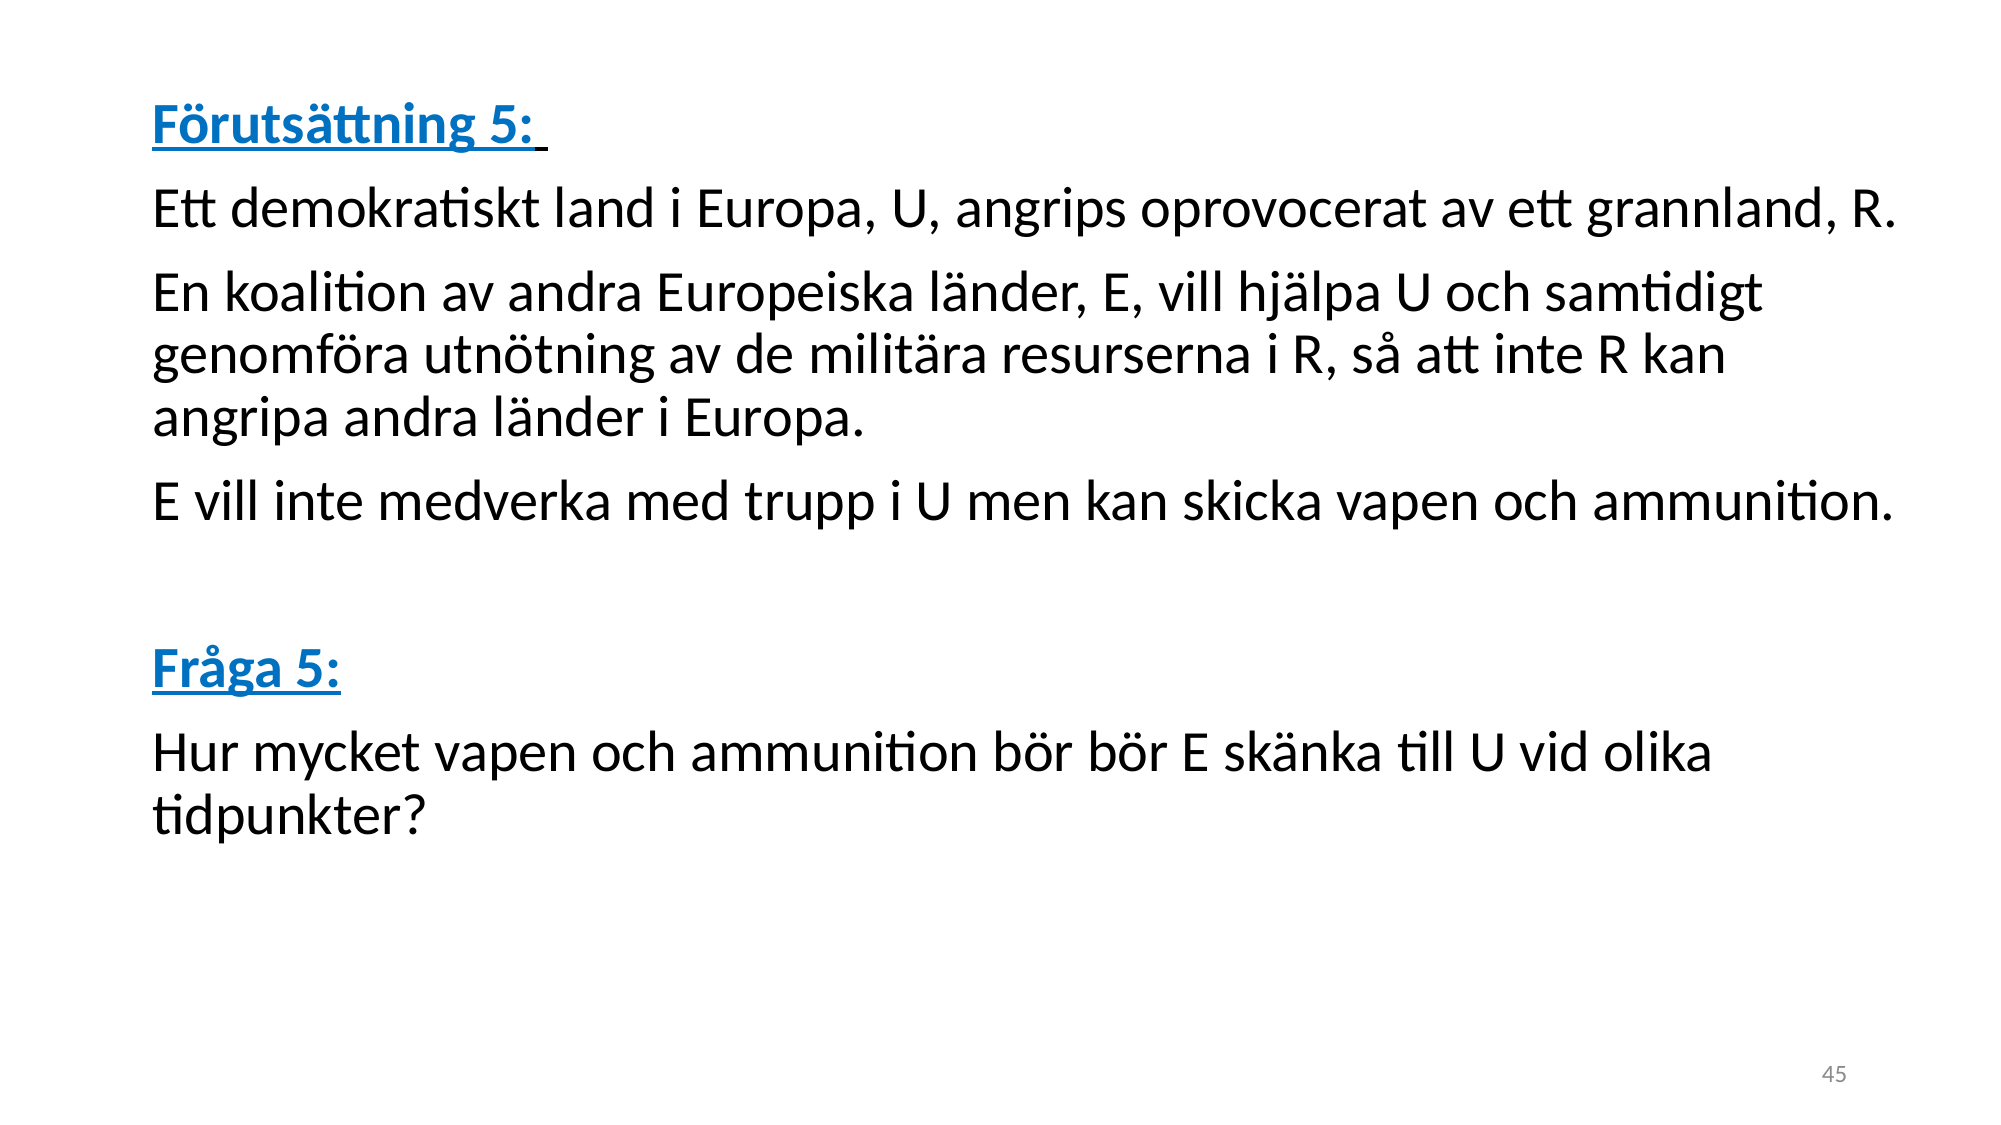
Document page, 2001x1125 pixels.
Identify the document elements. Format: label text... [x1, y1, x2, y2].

list Förutsättning 5: Ett demokratiskt land i Europa, U, angrips oprovocerat av ett grannland, R. En koalition av andra Europeiska länder, E, vill hjälpa U och samtidigt genomföra utnötning av de militära resurserna i R, så att inte R kan angripa andra länder i Europa. E vill inte medverka med trupp i U men kan skicka vapen och ammunition. Fråga 5: Hur mycket vapen och ammunition bör bör E skänka till U vid olika tidpunkter? [137, 85, 1925, 1014]
slide_number 45 [1412, 1042, 1863, 1103]
